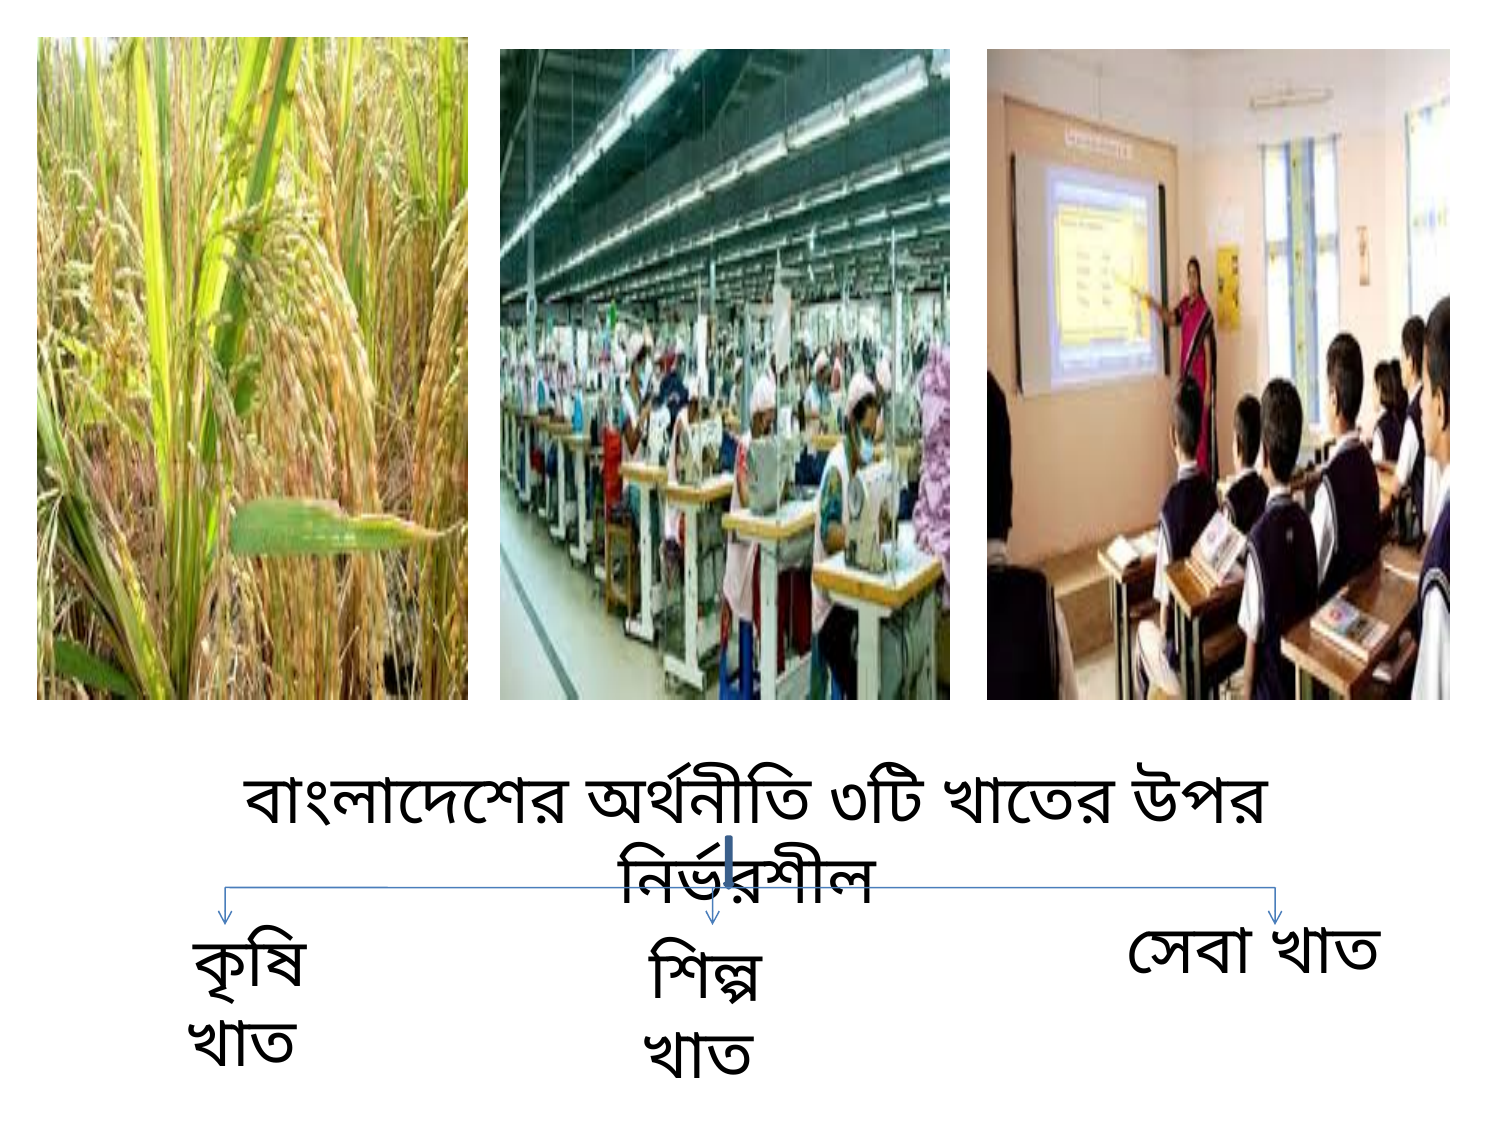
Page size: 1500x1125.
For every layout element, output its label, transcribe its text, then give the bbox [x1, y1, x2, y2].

text_box [723, 835, 735, 885]
picture [499, 49, 951, 701]
picture [987, 49, 1451, 701]
text_box সেবা খাত [1100, 899, 1425, 995]
text_box বাংলাদেশের অর্থনীতি ৩টি খাতের উপর নির্ভরশীল [112, 749, 1400, 925]
picture [37, 37, 468, 701]
text_box শিল্প খাত [587, 924, 825, 1100]
text_box কৃষি খাত [125, 912, 375, 1088]
